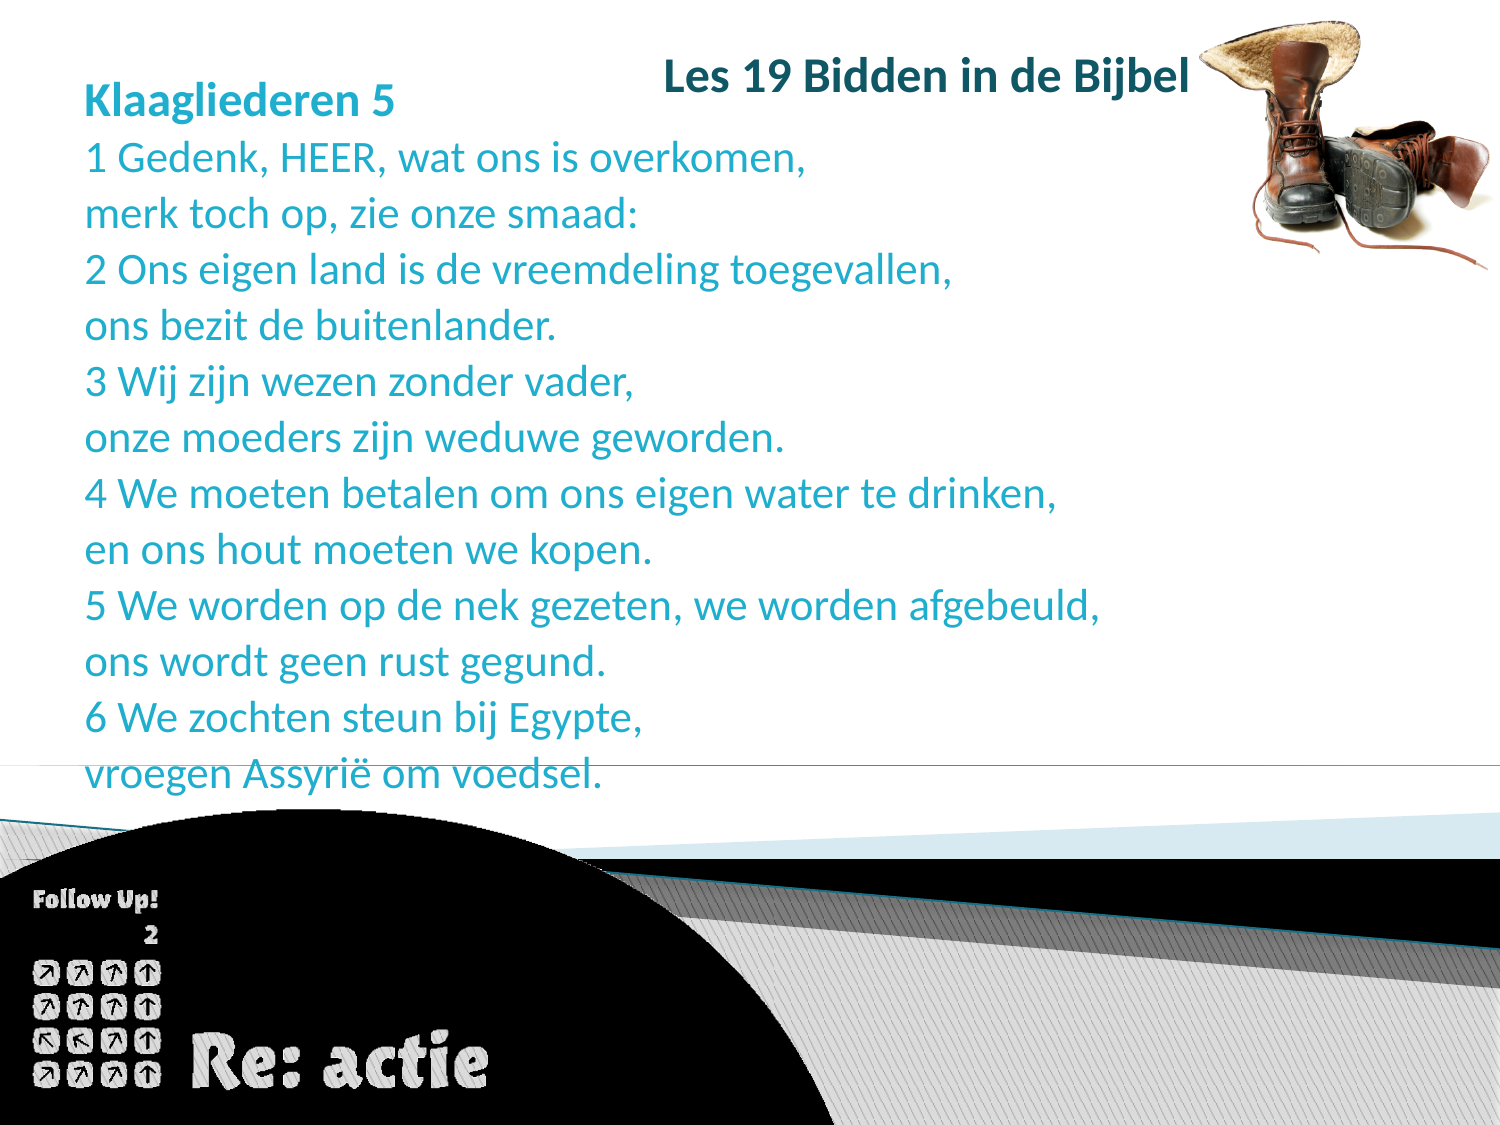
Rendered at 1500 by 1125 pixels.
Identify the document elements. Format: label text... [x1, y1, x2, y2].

picture [0, 798, 1500, 1125]
text_box Les 19 Bidden in de Bijbel [596, 30, 1187, 114]
picture [1193, 0, 1500, 291]
subtitle Klaagliederen 5 1 Gedenk, HEER, wat ons is overkomen, merk toch op, zie onze smaad: 2 Ons eigen land is de vreemdeling toegevallen, ons bezit de buitenlander. 3 Wij zijn wezen zonder vader, onze moeders zijn weduwe geworden. 4 We moeten betalen om ons eigen water te drinken, en ons hout moeten we kopen. 5 We worden op de nek gezeten, we worden afgebeuld, ons wordt geen rust gegund. 6 We zochten steun bij Egypte, vroegen Assyrië om voedsel. [76, 66, 1424, 811]
